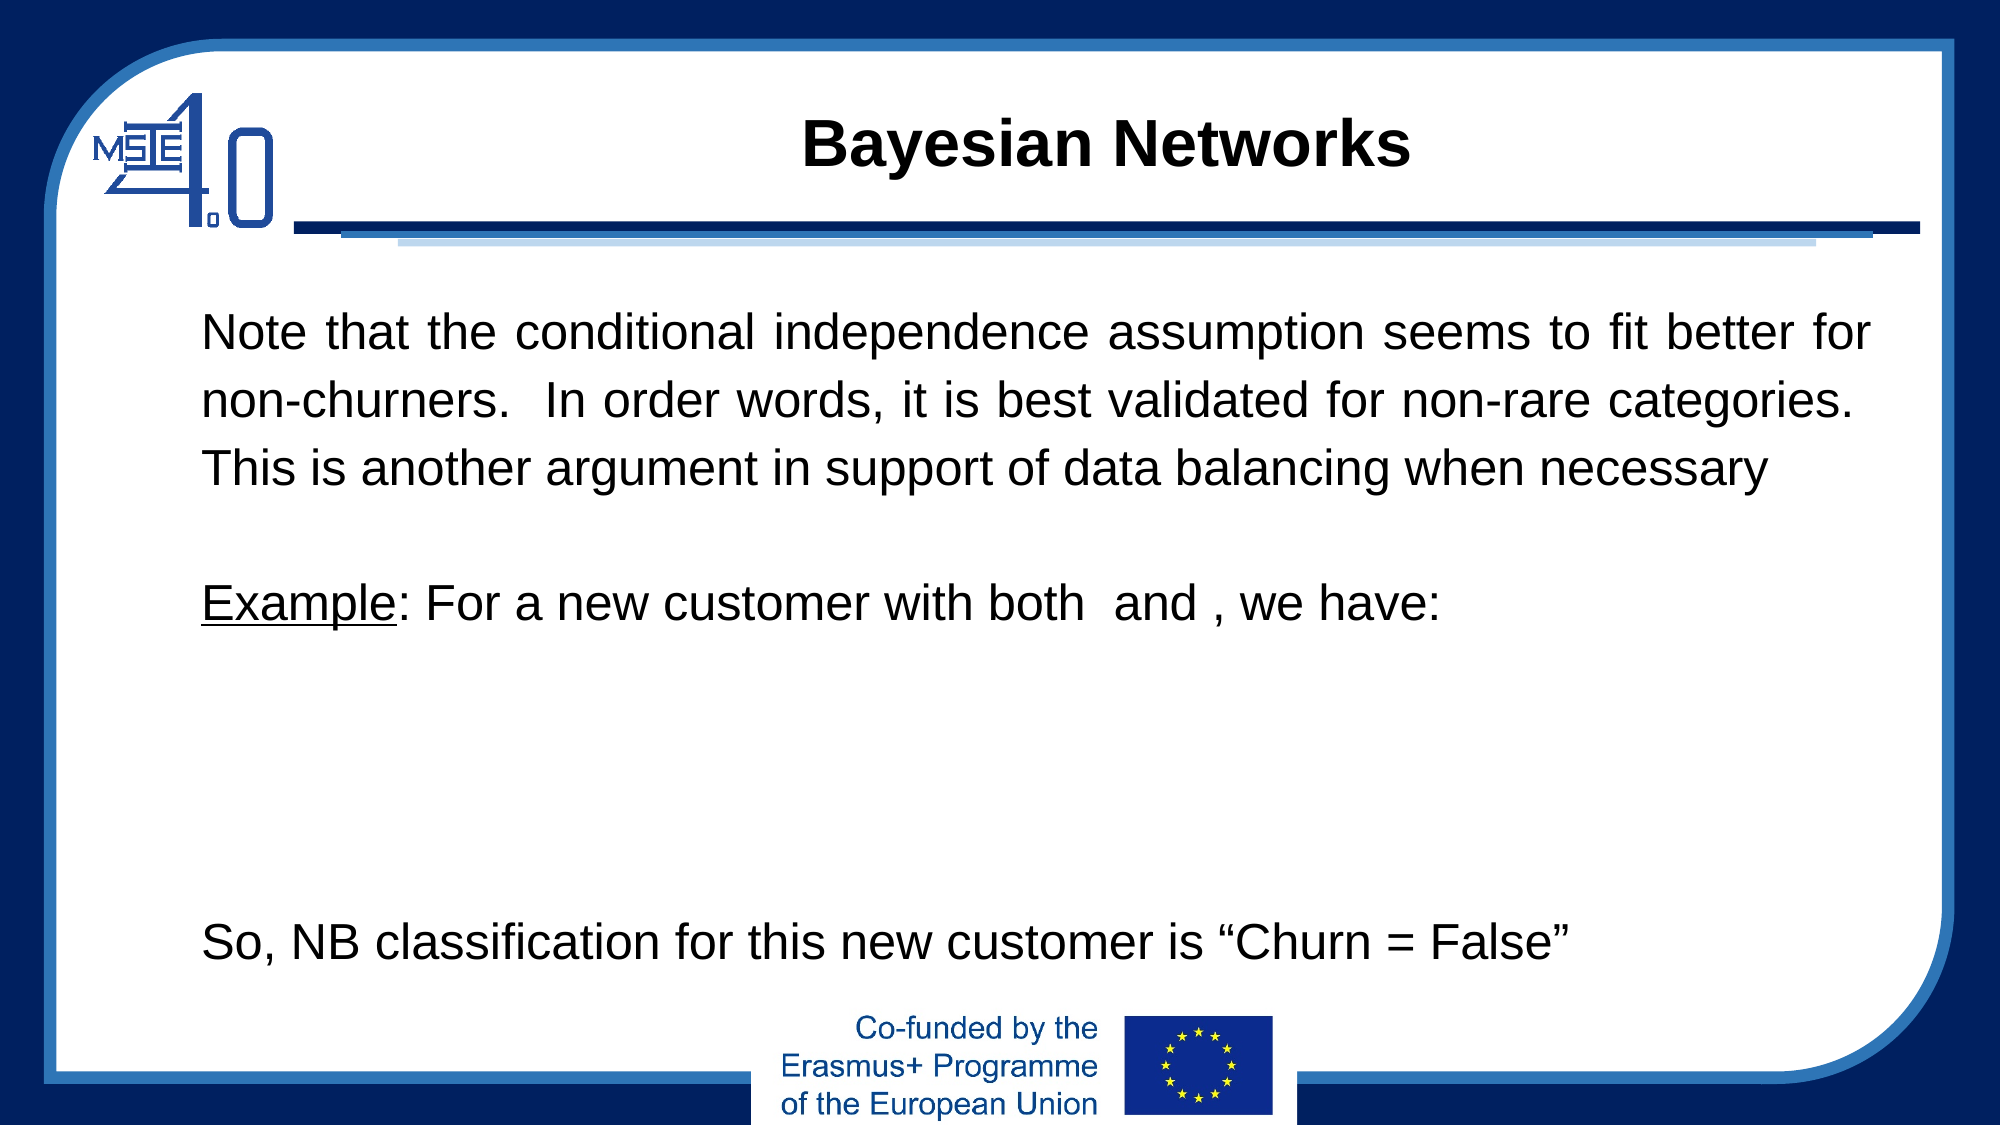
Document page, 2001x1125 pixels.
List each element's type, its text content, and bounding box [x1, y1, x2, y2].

picture [751, 1003, 1298, 1125]
title Bayesian Networks [294, 73, 1921, 220]
